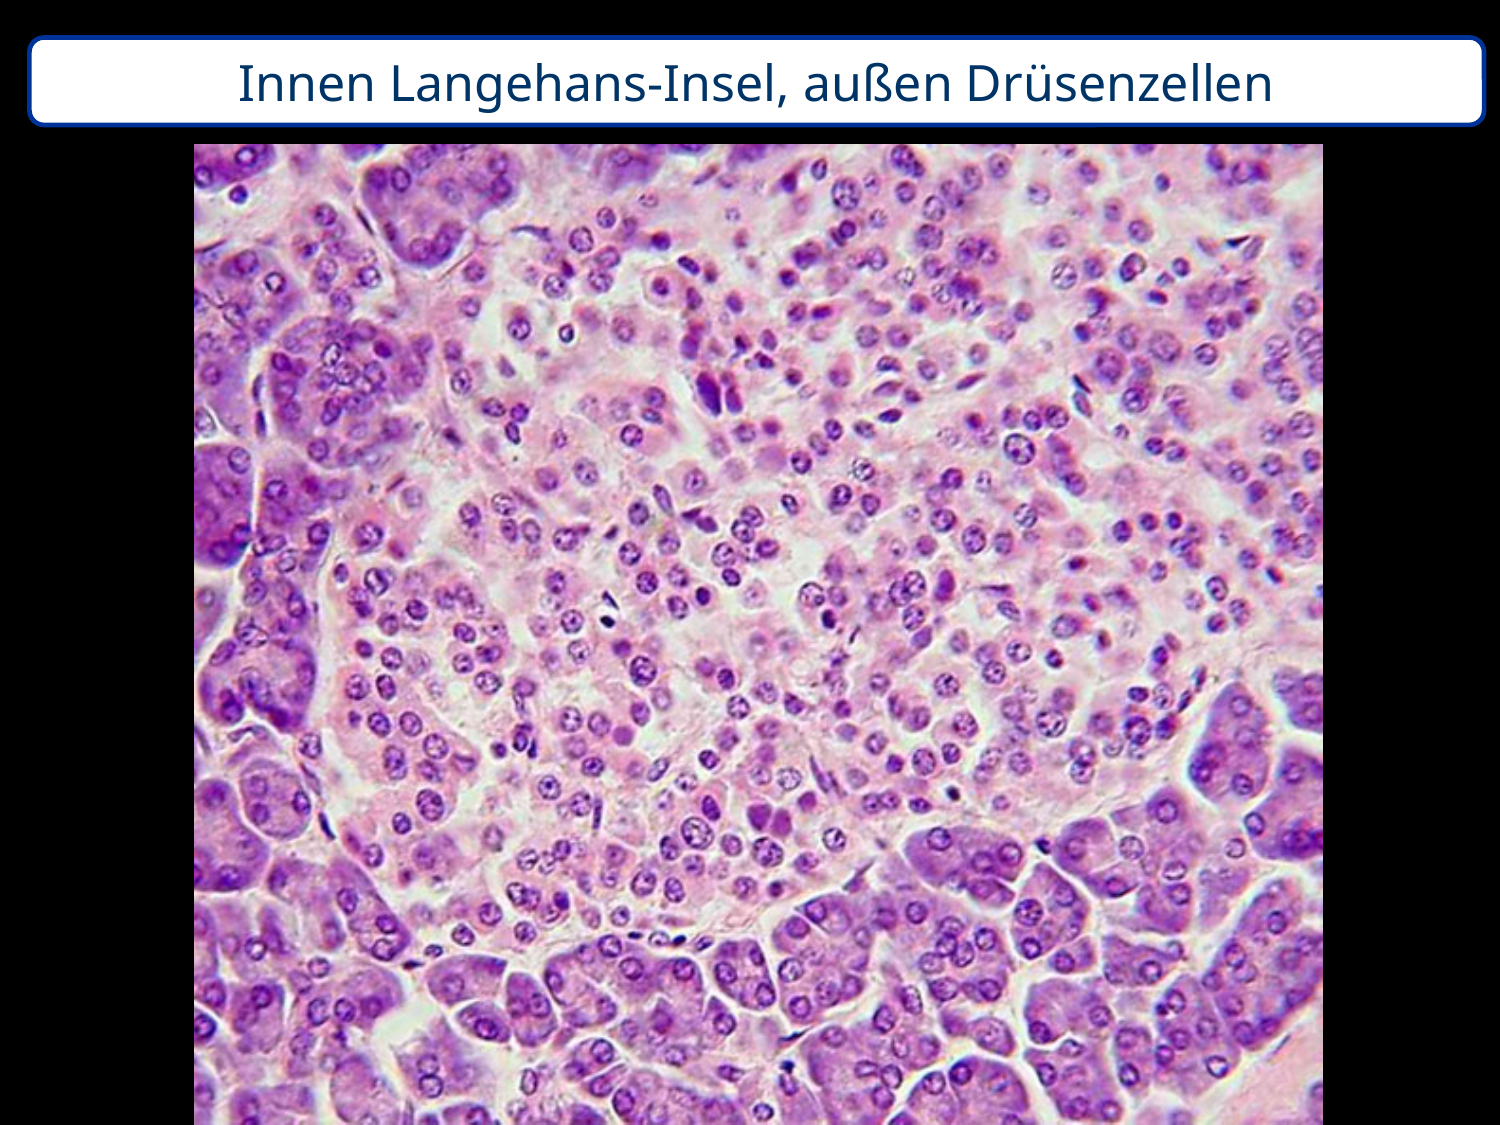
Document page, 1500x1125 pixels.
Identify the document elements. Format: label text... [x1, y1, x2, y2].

text_box Innen Langehans-Insel, außen Drüsenzellen [29, 37, 1485, 125]
picture [194, 144, 1323, 1125]
